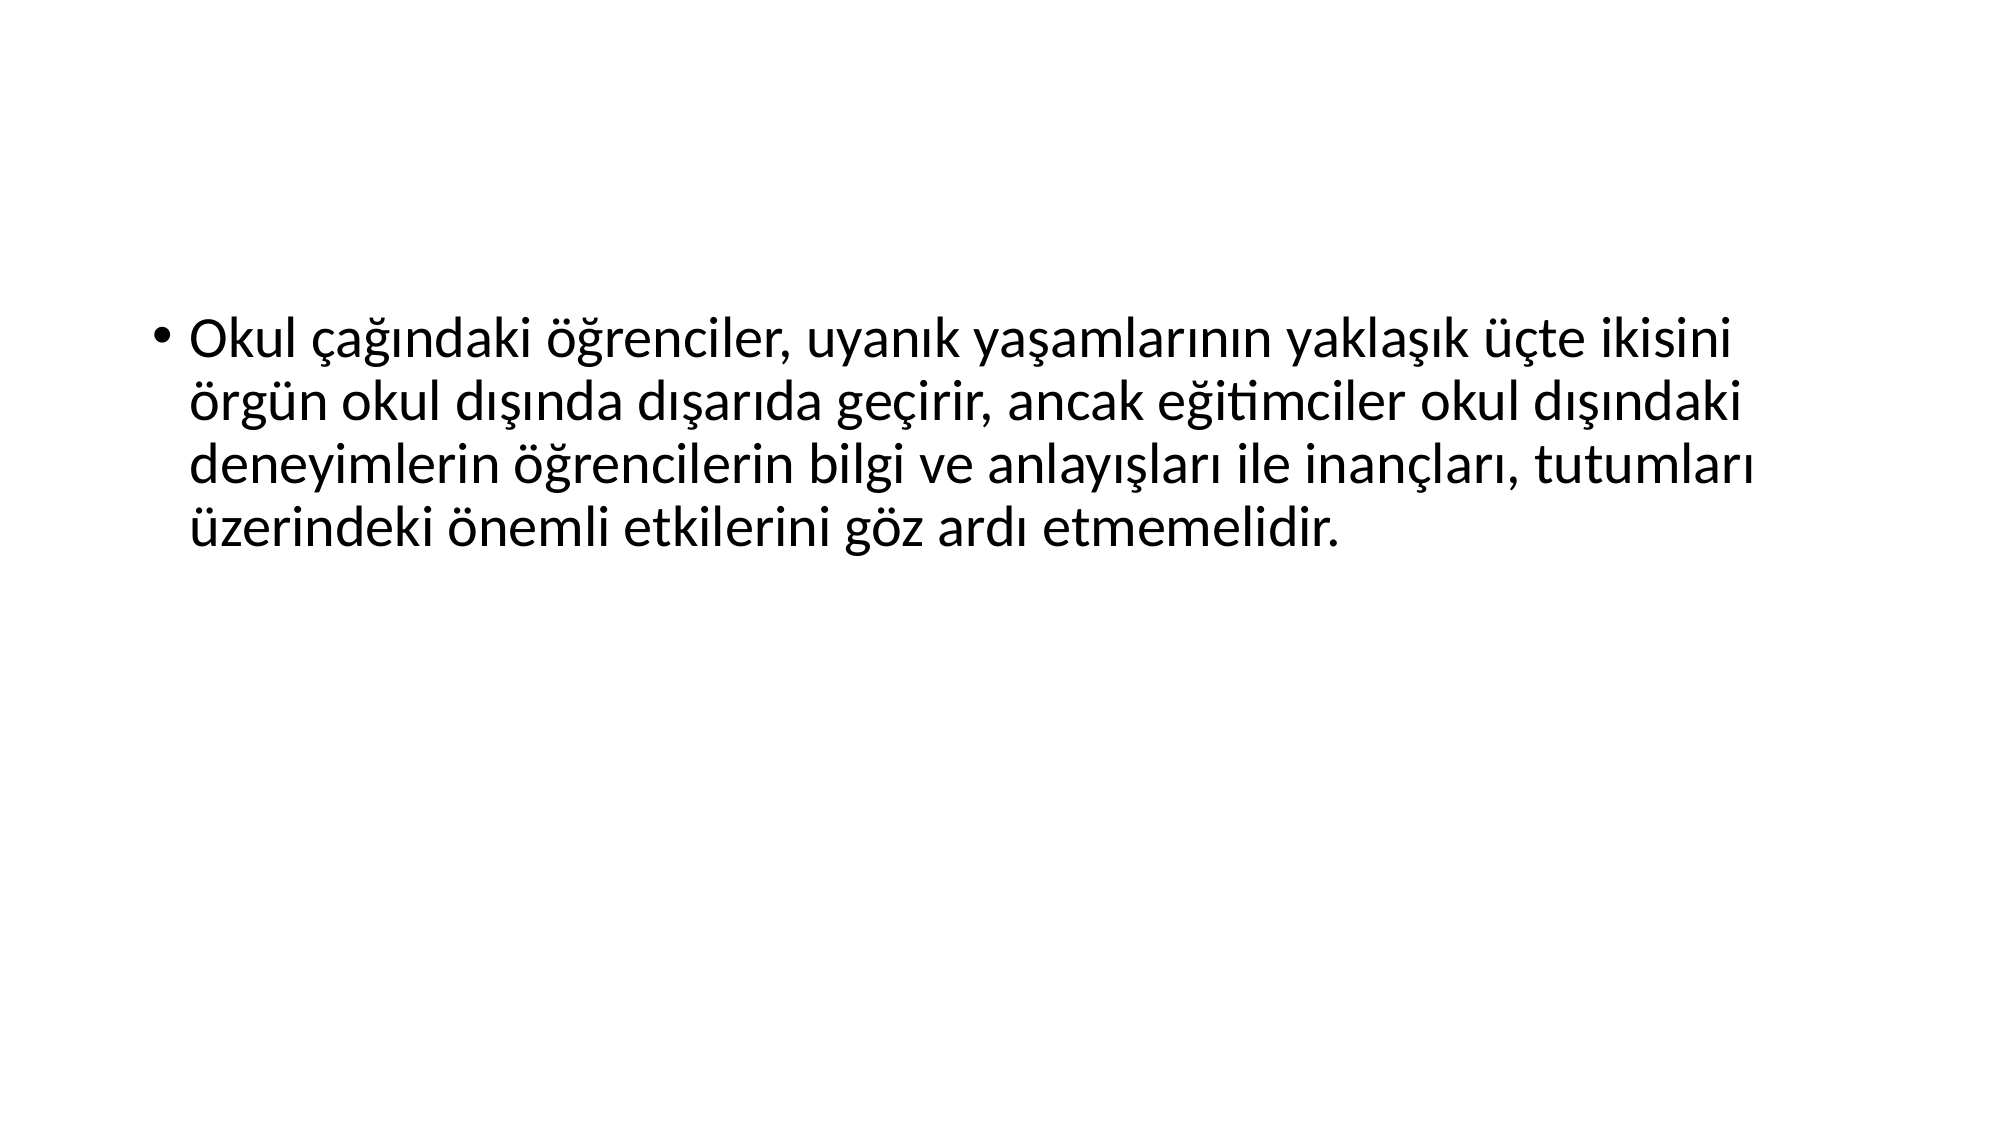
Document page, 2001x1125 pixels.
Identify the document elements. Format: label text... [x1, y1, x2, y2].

list Okul çağındaki öğrenciler, uyanık yaşamlarının yaklaşık üçte ikisini örgün okul dışında dışarıda geçirir, ancak eğitimciler okul dışındaki deneyimlerin öğrencilerin bilgi ve anlayışları ile inançları, tutumları üzerindeki önemli etkilerini göz ardı etmemelidir. [137, 299, 1863, 1014]
